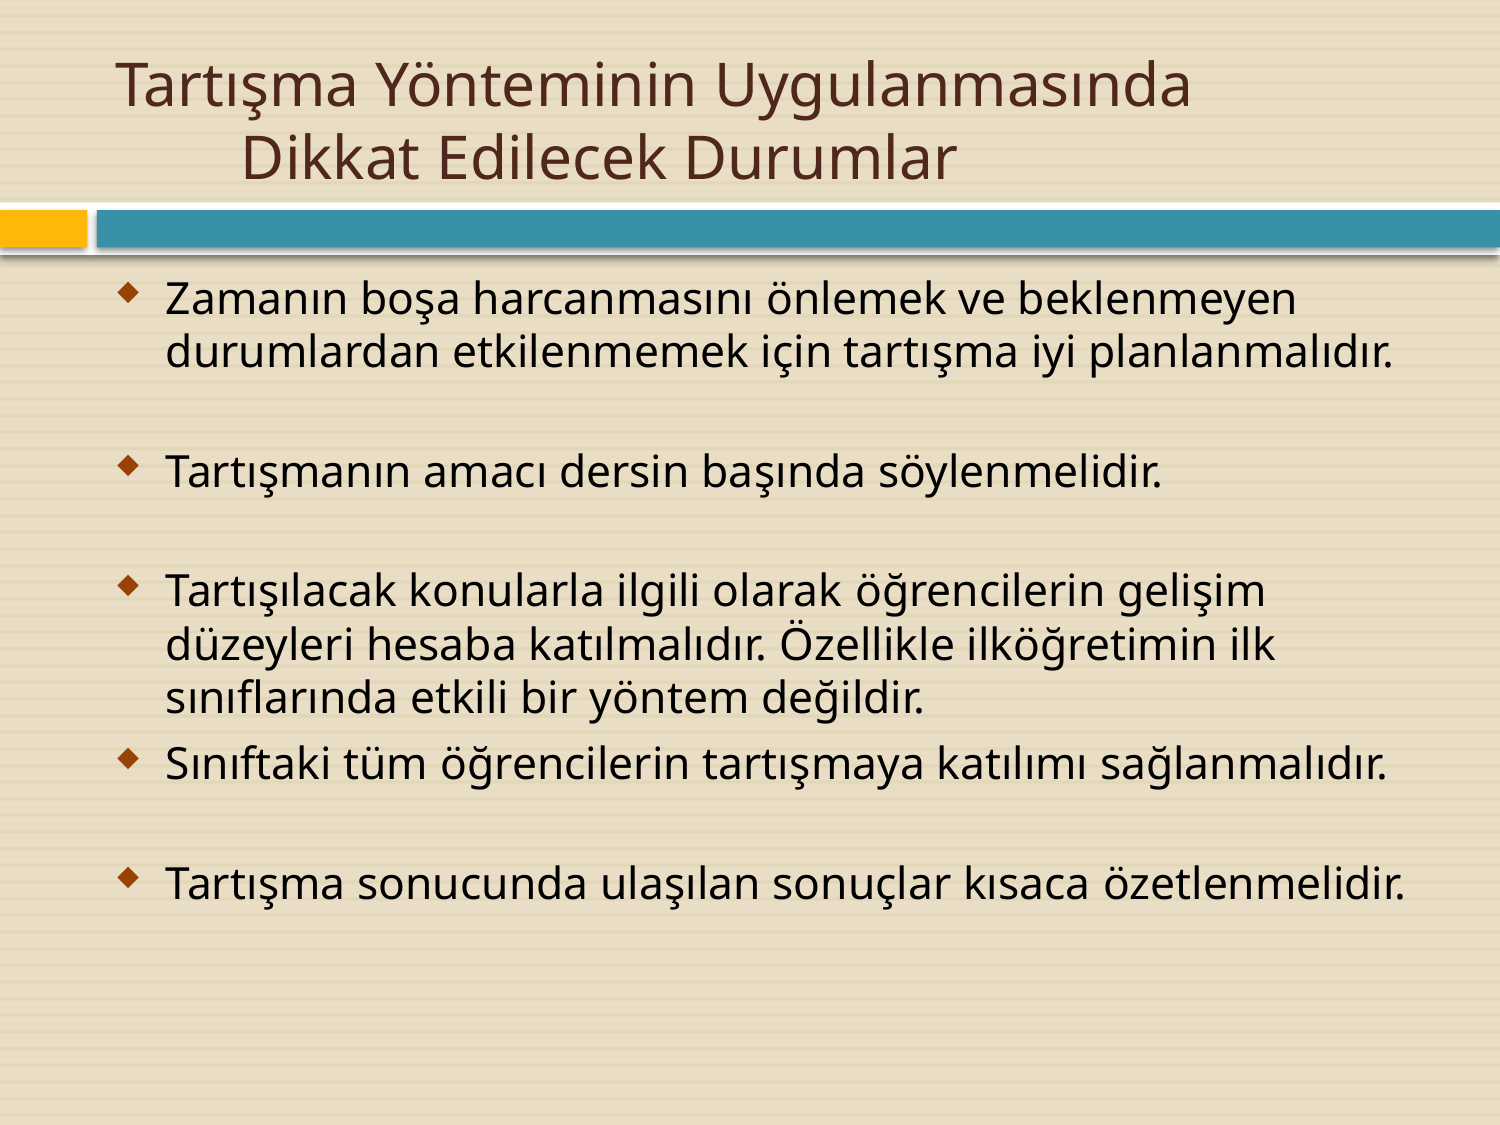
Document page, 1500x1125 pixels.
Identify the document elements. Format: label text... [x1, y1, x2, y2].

list Zamanın boşa harcanmasını önlemek ve beklenmeyen durumlardan etkilenmemek için tartışma iyi planlanmalıdır. Tartışmanın amacı dersin başında söylenmelidir. Tartışılacak konularla ilgili olarak öğrencilerin gelişim düzeyleri hesaba katılmalıdır. Özellikle ilköğretimin ilk sınıflarında etkili bir yöntem değildir. Sınıftaki tüm öğrencilerin tartışmaya katılımı sağlanmalıdır. Tartışma sonucunda ulaşılan sonuçlar kısaca özetlenmelidir. [100, 262, 1438, 1000]
title Tartışma Yönteminin Uygulanmasında Dikkat Edilecek Durumlar [100, 37, 1438, 200]
